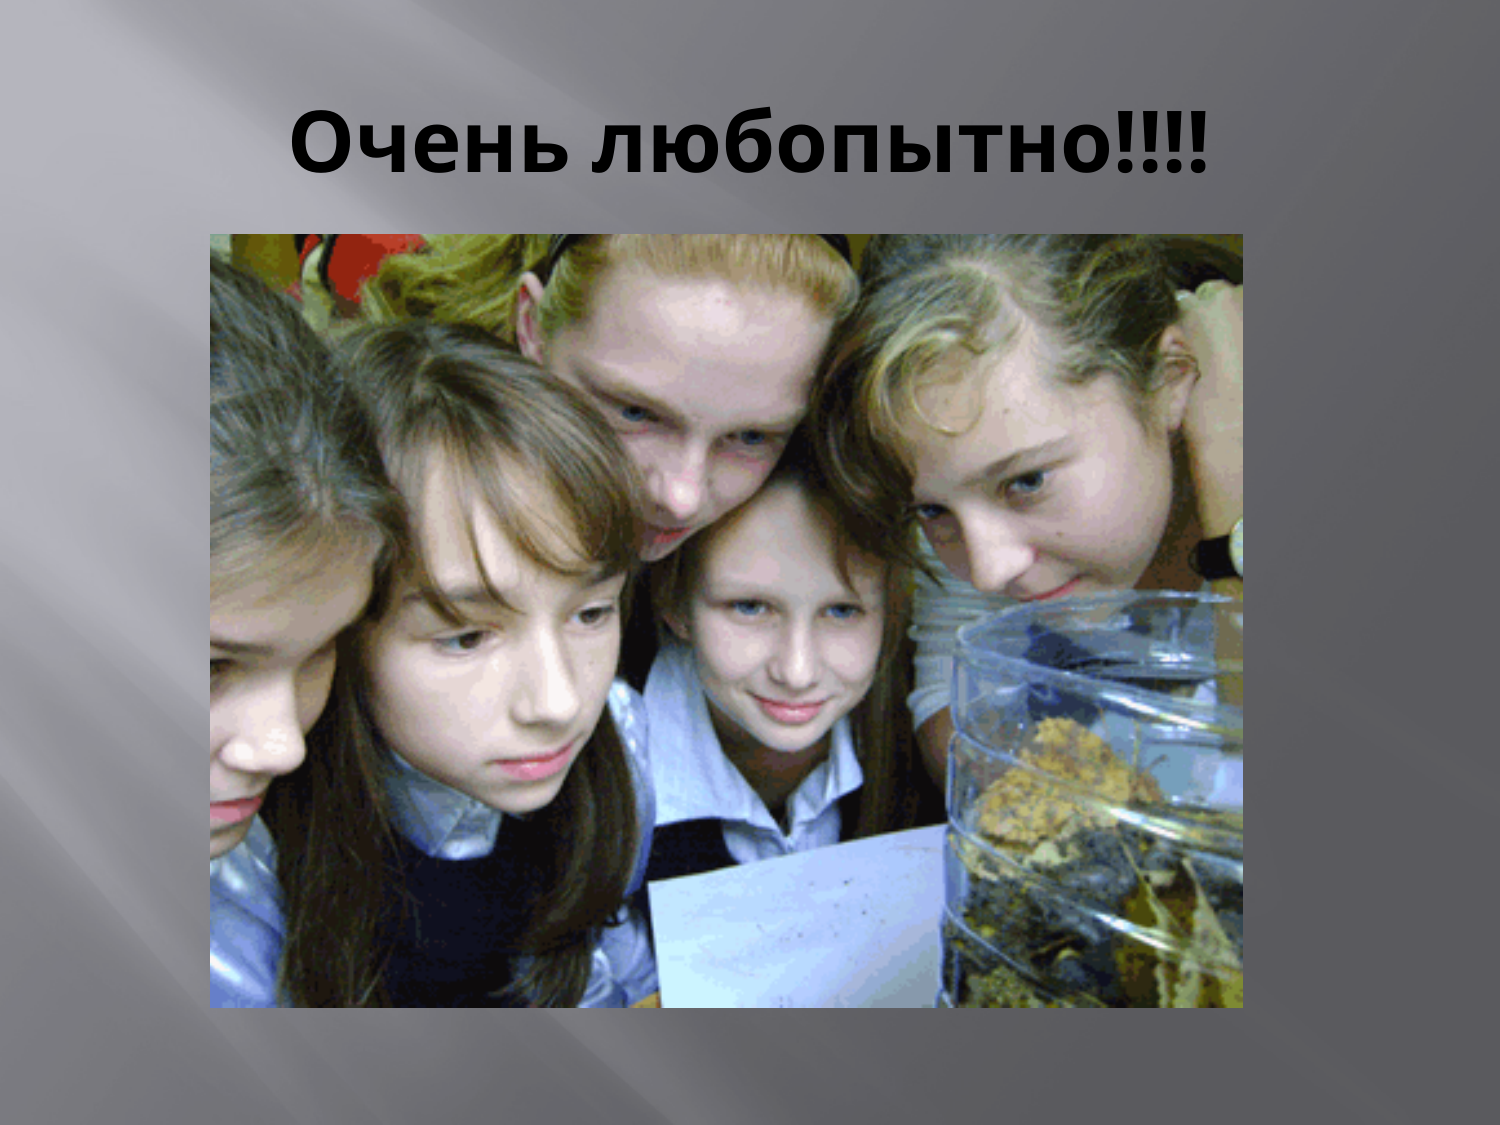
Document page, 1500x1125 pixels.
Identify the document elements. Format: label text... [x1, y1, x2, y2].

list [210, 234, 1243, 1009]
title Очень любопытно!!!! [75, 45, 1425, 233]
